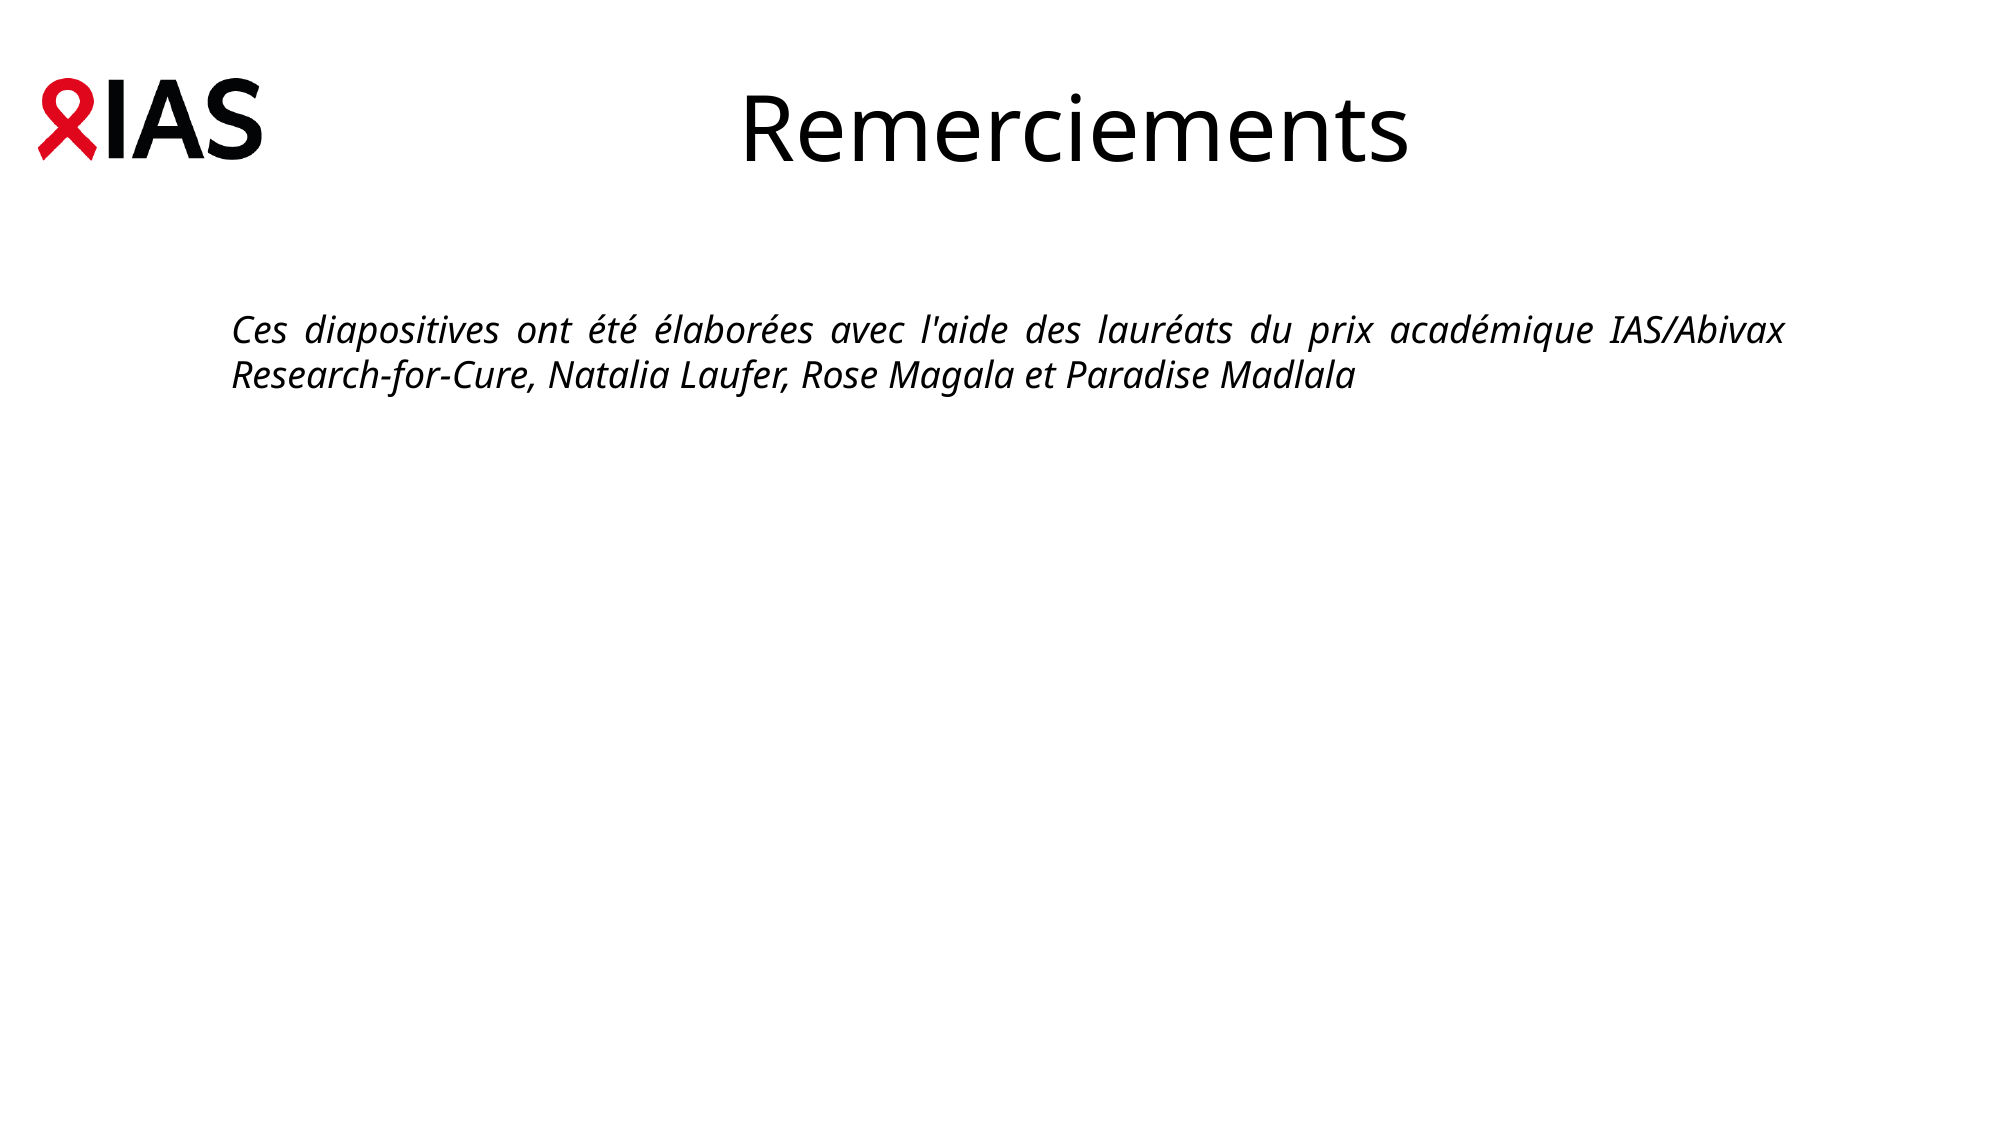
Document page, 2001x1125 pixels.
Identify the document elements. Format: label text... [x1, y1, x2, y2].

picture [37, 78, 262, 161]
title Remerciements [275, 30, 1900, 219]
text_box Ces diapositives ont été élaborées avec l'aide des lauréats du prix académique IAS/Abivax Research-for-Cure, Natalia Laufer, Rose Magala et Paradise Madlala [216, 298, 1802, 404]
